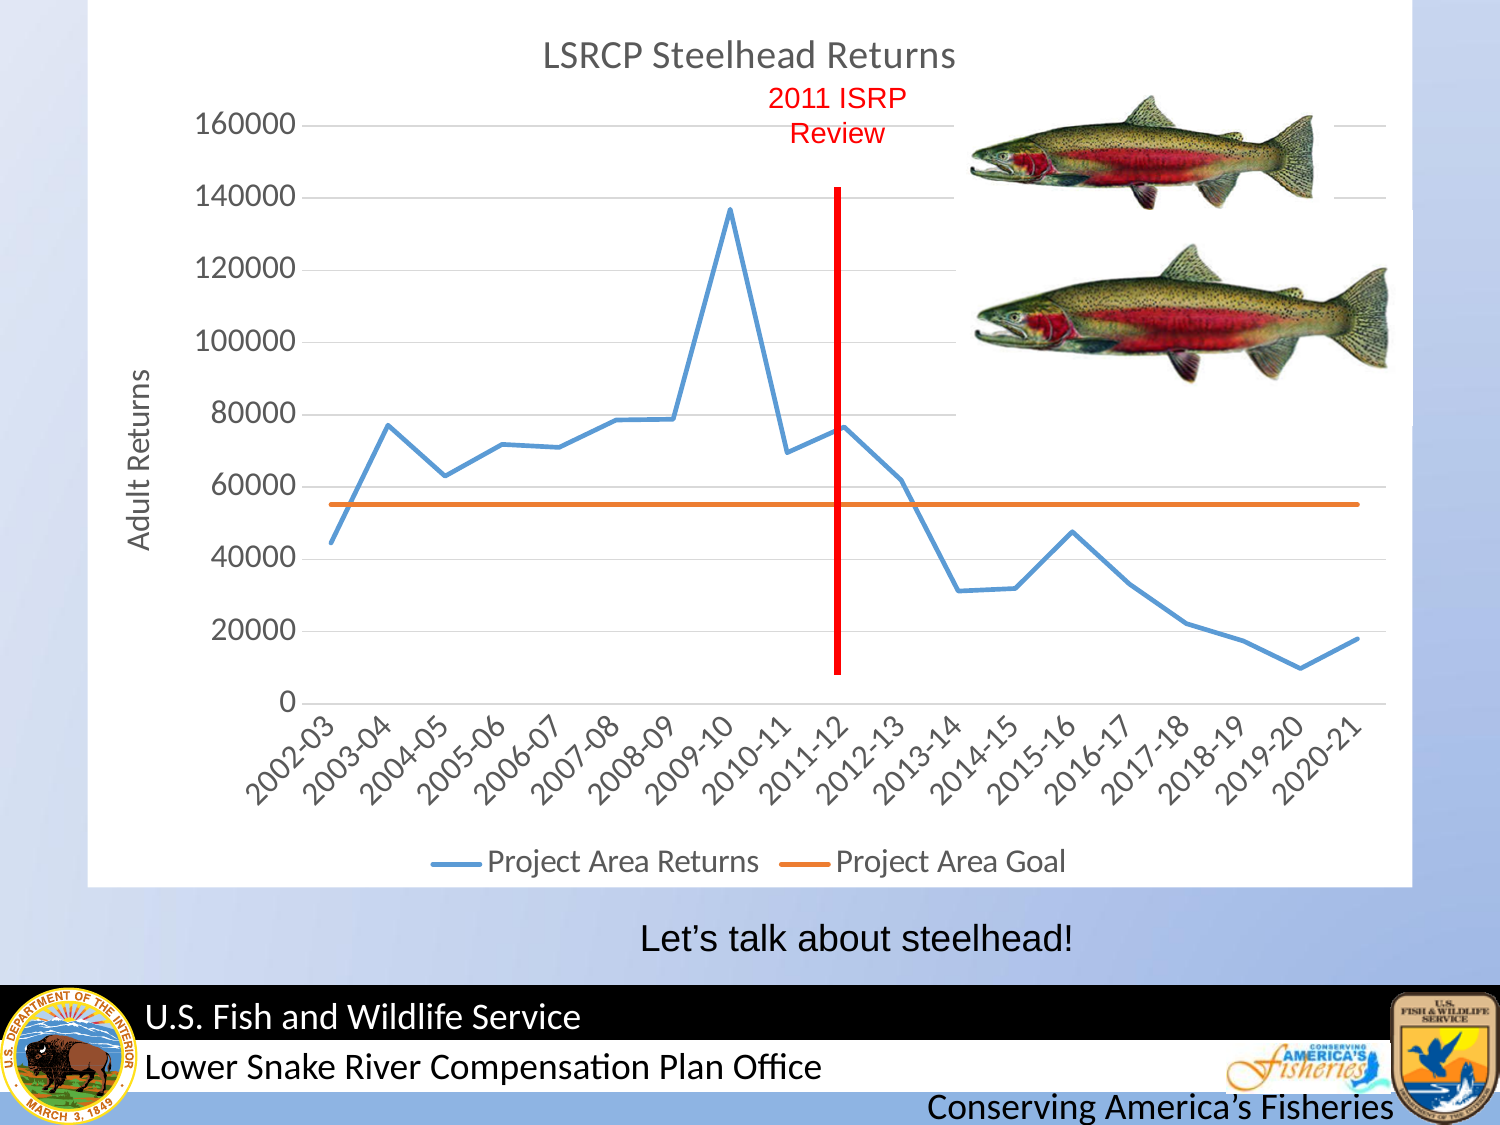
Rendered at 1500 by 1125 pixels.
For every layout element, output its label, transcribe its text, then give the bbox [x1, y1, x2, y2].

chart [87, 0, 1413, 888]
picture [1226, 992, 1500, 1125]
picture [0, 0, 1500, 985]
text_box Let’s talk about steelhead! [624, 906, 1100, 967]
